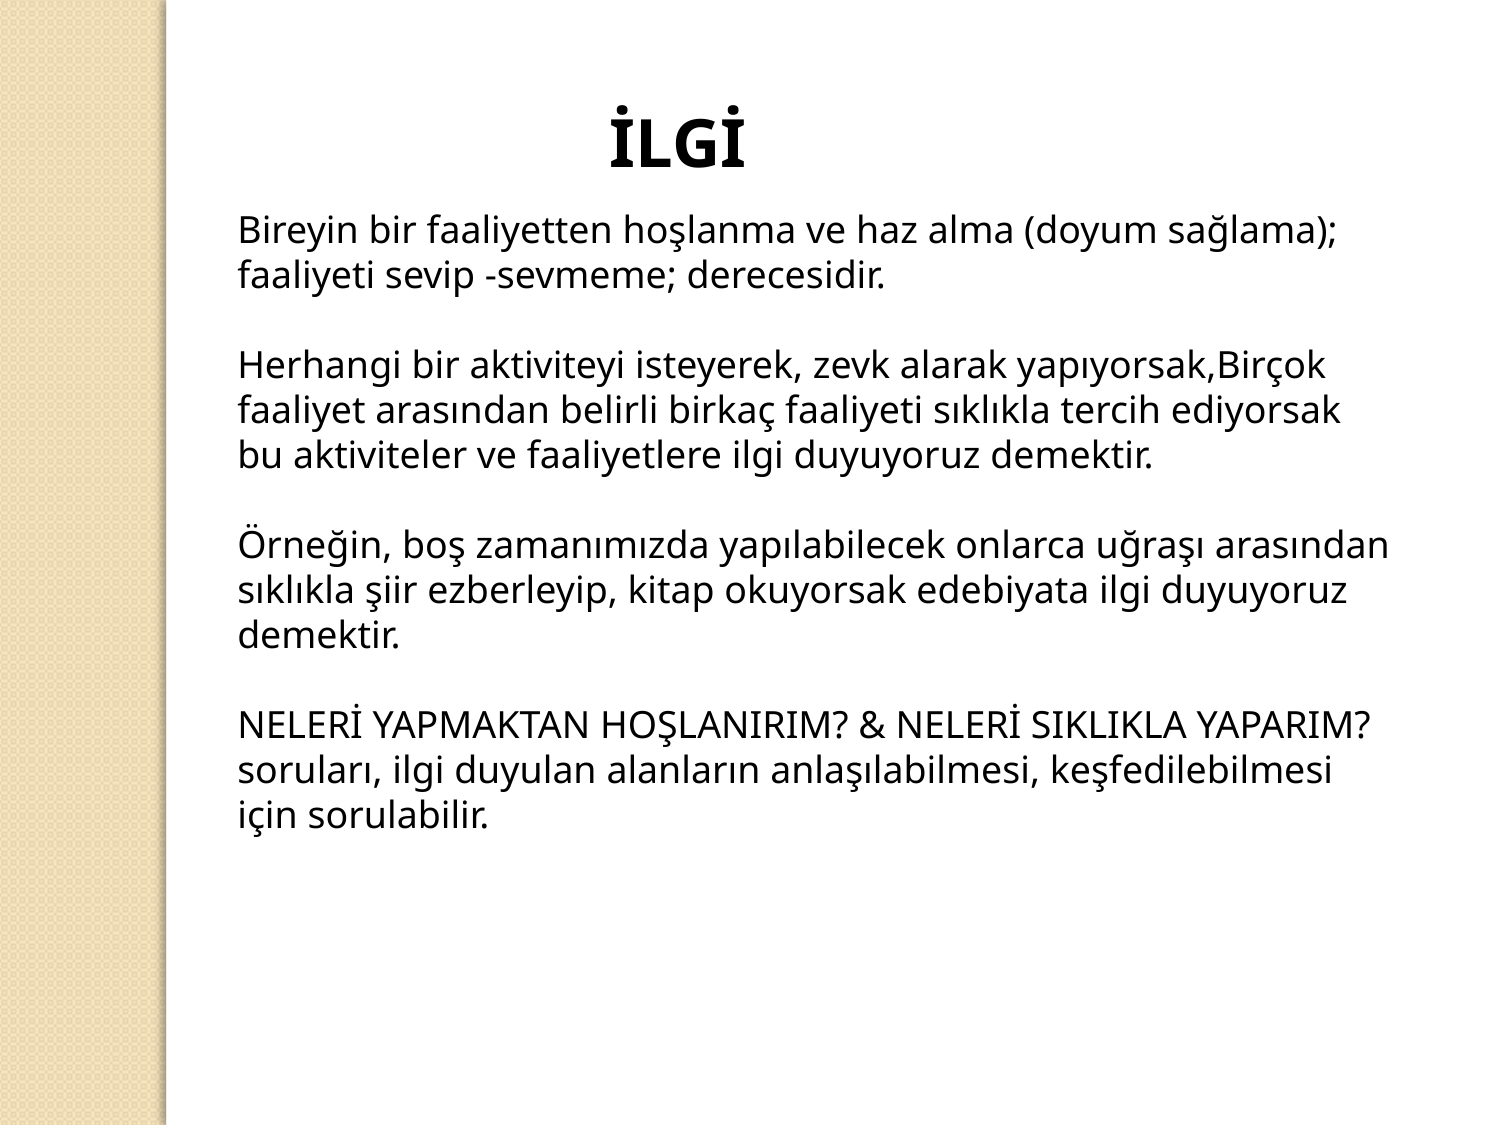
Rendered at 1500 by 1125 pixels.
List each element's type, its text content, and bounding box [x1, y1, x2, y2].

text_box Bireyin bir faaliyetten hoşlanma ve haz alma (doyum sağlama); faaliyeti sevip -sevmeme; derecesidir. Herhangi bir aktiviteyi isteyerek, zevk alarak yapıyorsak,Birçok faaliyet arasından belirli birkaç faaliyeti sıklıkla tercih ediyorsak bu aktiviteler ve faaliyetlere ilgi duyuyoruz demektir. Örneğin, boş zamanımızda yapılabilecek onlarca uğraşı arasından sıklıkla şiir ezberleyip, kitap okuyorsak edebiyata ilgi duyuyoruz demektir. NELERİ YAPMAKTAN HOŞLANIRIM? & NELERİ SIKLIKLA YAPARIM? soruları, ilgi duyulan alanların anlaşılabilmesi, keşfedilebilmesi için sorulabilir. [222, 199, 1407, 844]
text_box İLGİ [594, 93, 762, 189]
